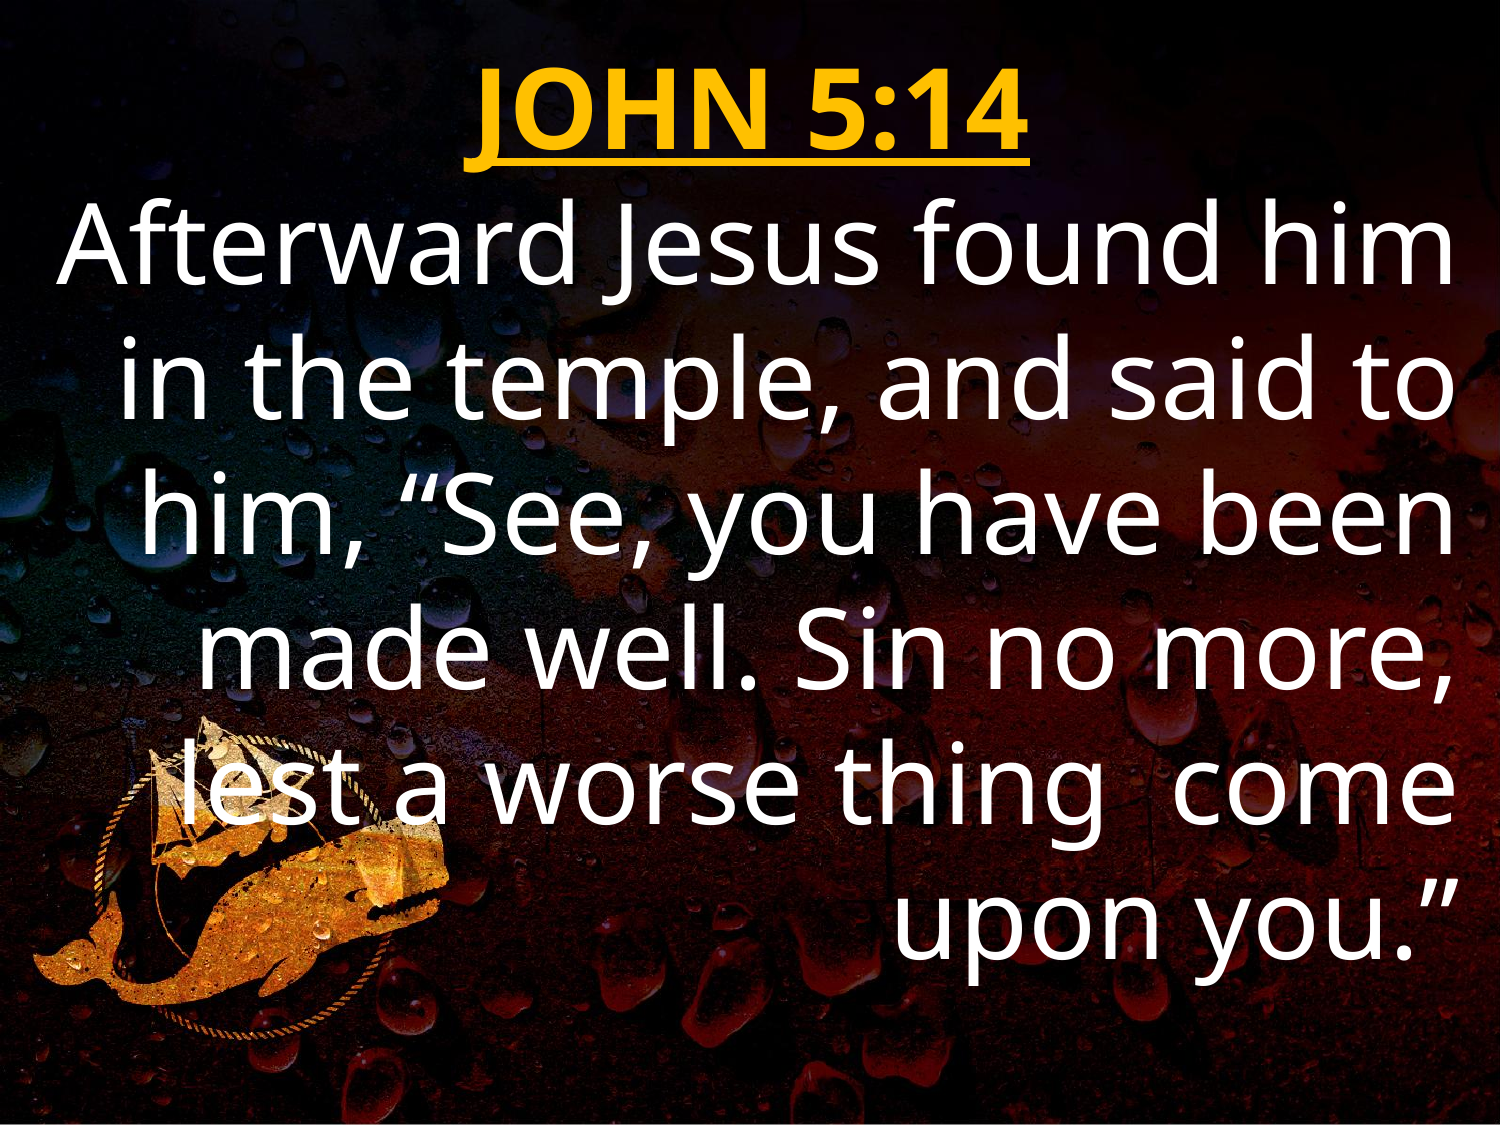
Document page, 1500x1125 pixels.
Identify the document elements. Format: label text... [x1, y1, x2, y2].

picture [0, 0, 1500, 1125]
text_box JOHN 5:14 Afterward Jesus found him in the temple, and said to him, “See, you have been made well. Sin no more, lest a worse thing come upon you.” [26, 29, 1476, 990]
